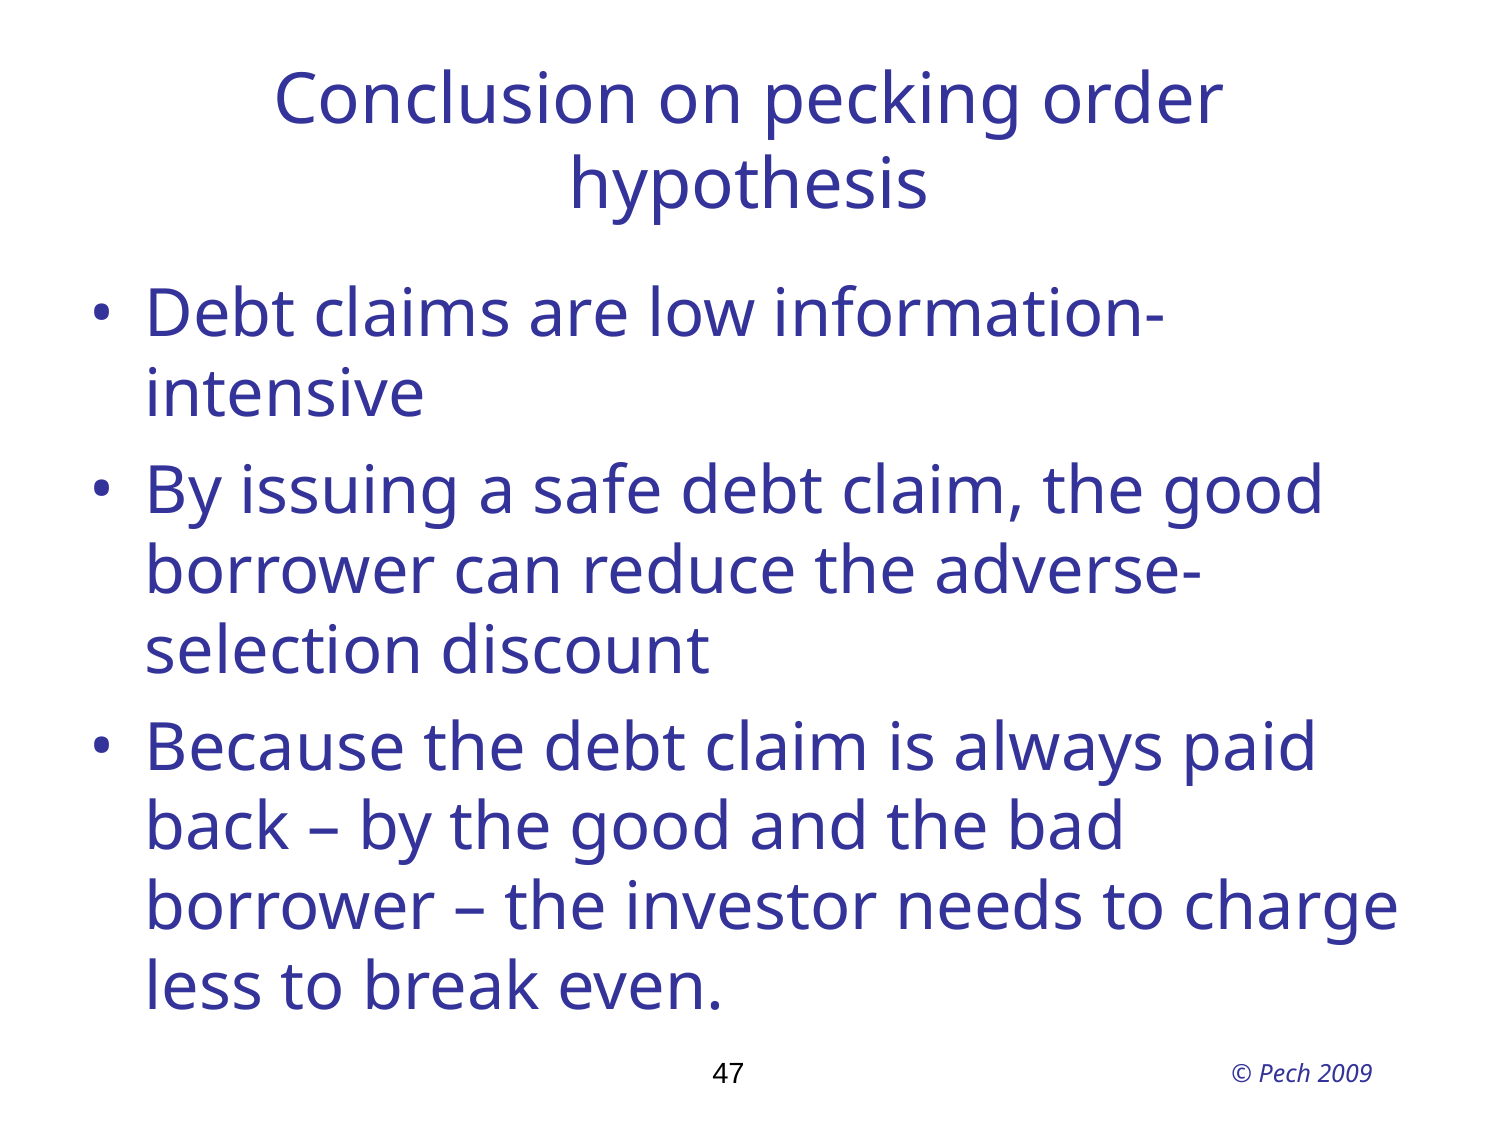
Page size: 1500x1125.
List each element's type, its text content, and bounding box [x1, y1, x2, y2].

title Conclusion on pecking order hypothesis [75, 45, 1424, 232]
slide_number 47 [553, 1046, 904, 1125]
list Debt claims are low information-intensive By issuing a safe debt claim, the good borrower can reduce the adverse-selection discount Because the debt claim is always paid back – by the good and the bad borrower – the investor needs to charge less to break even. [75, 262, 1424, 1004]
